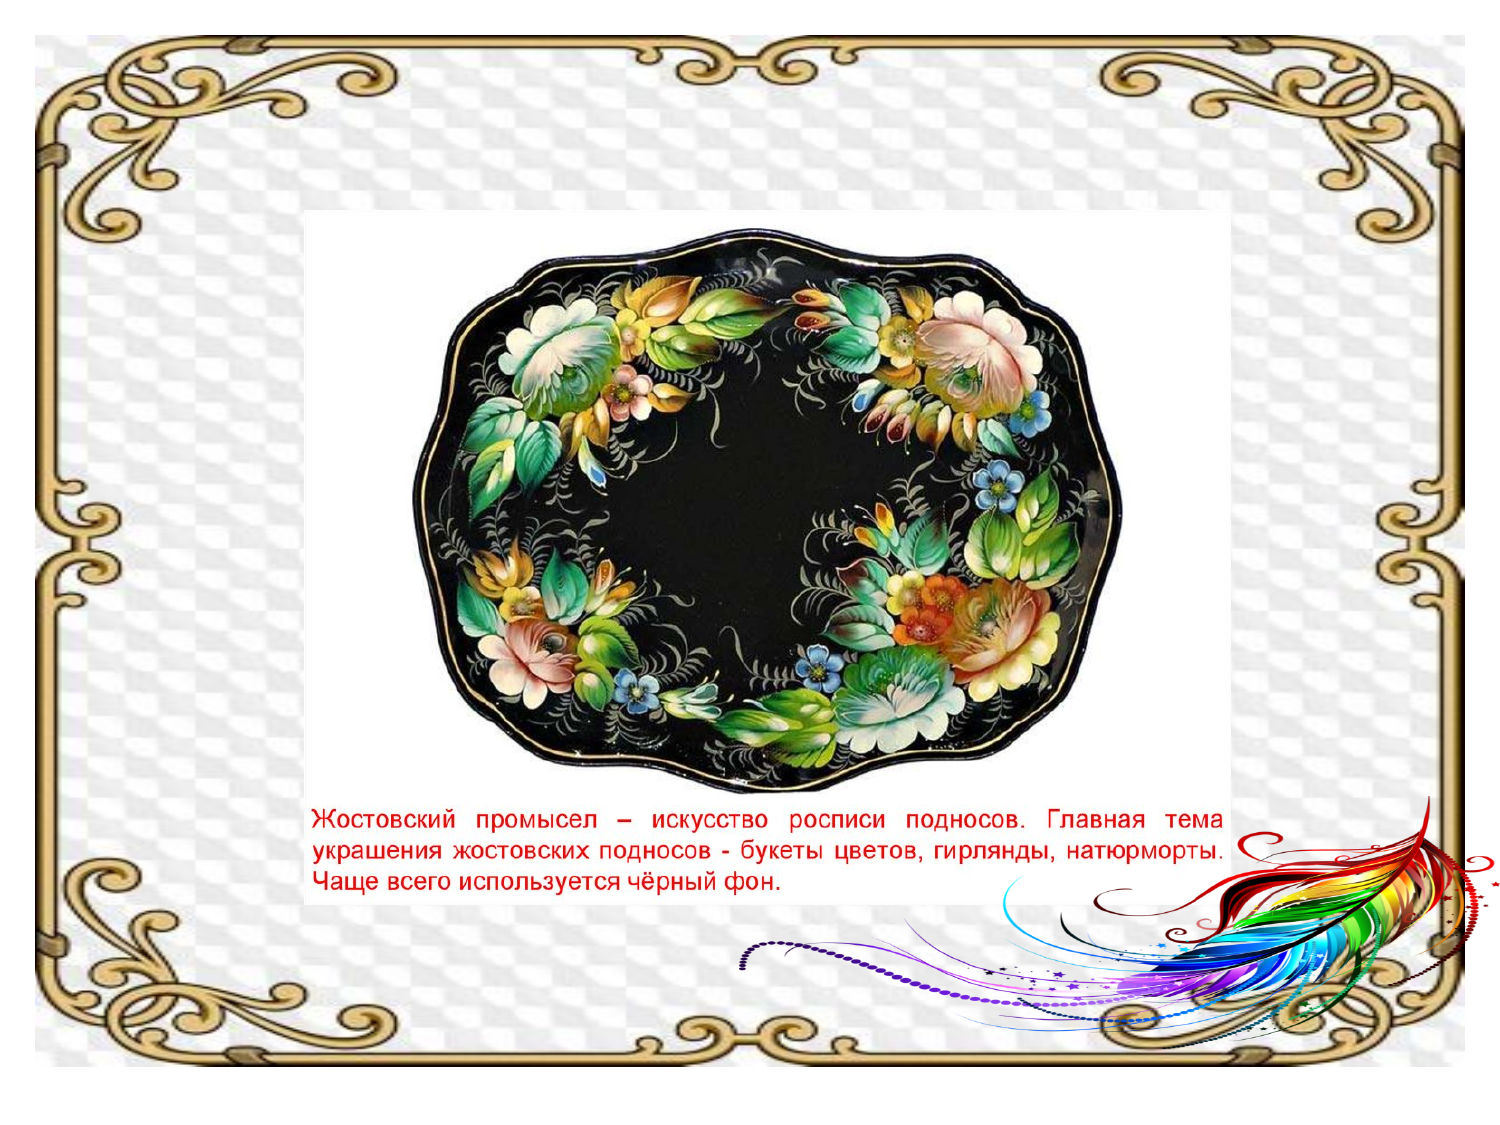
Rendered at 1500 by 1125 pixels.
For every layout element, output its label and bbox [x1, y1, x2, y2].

picture [34, 34, 1500, 1067]
